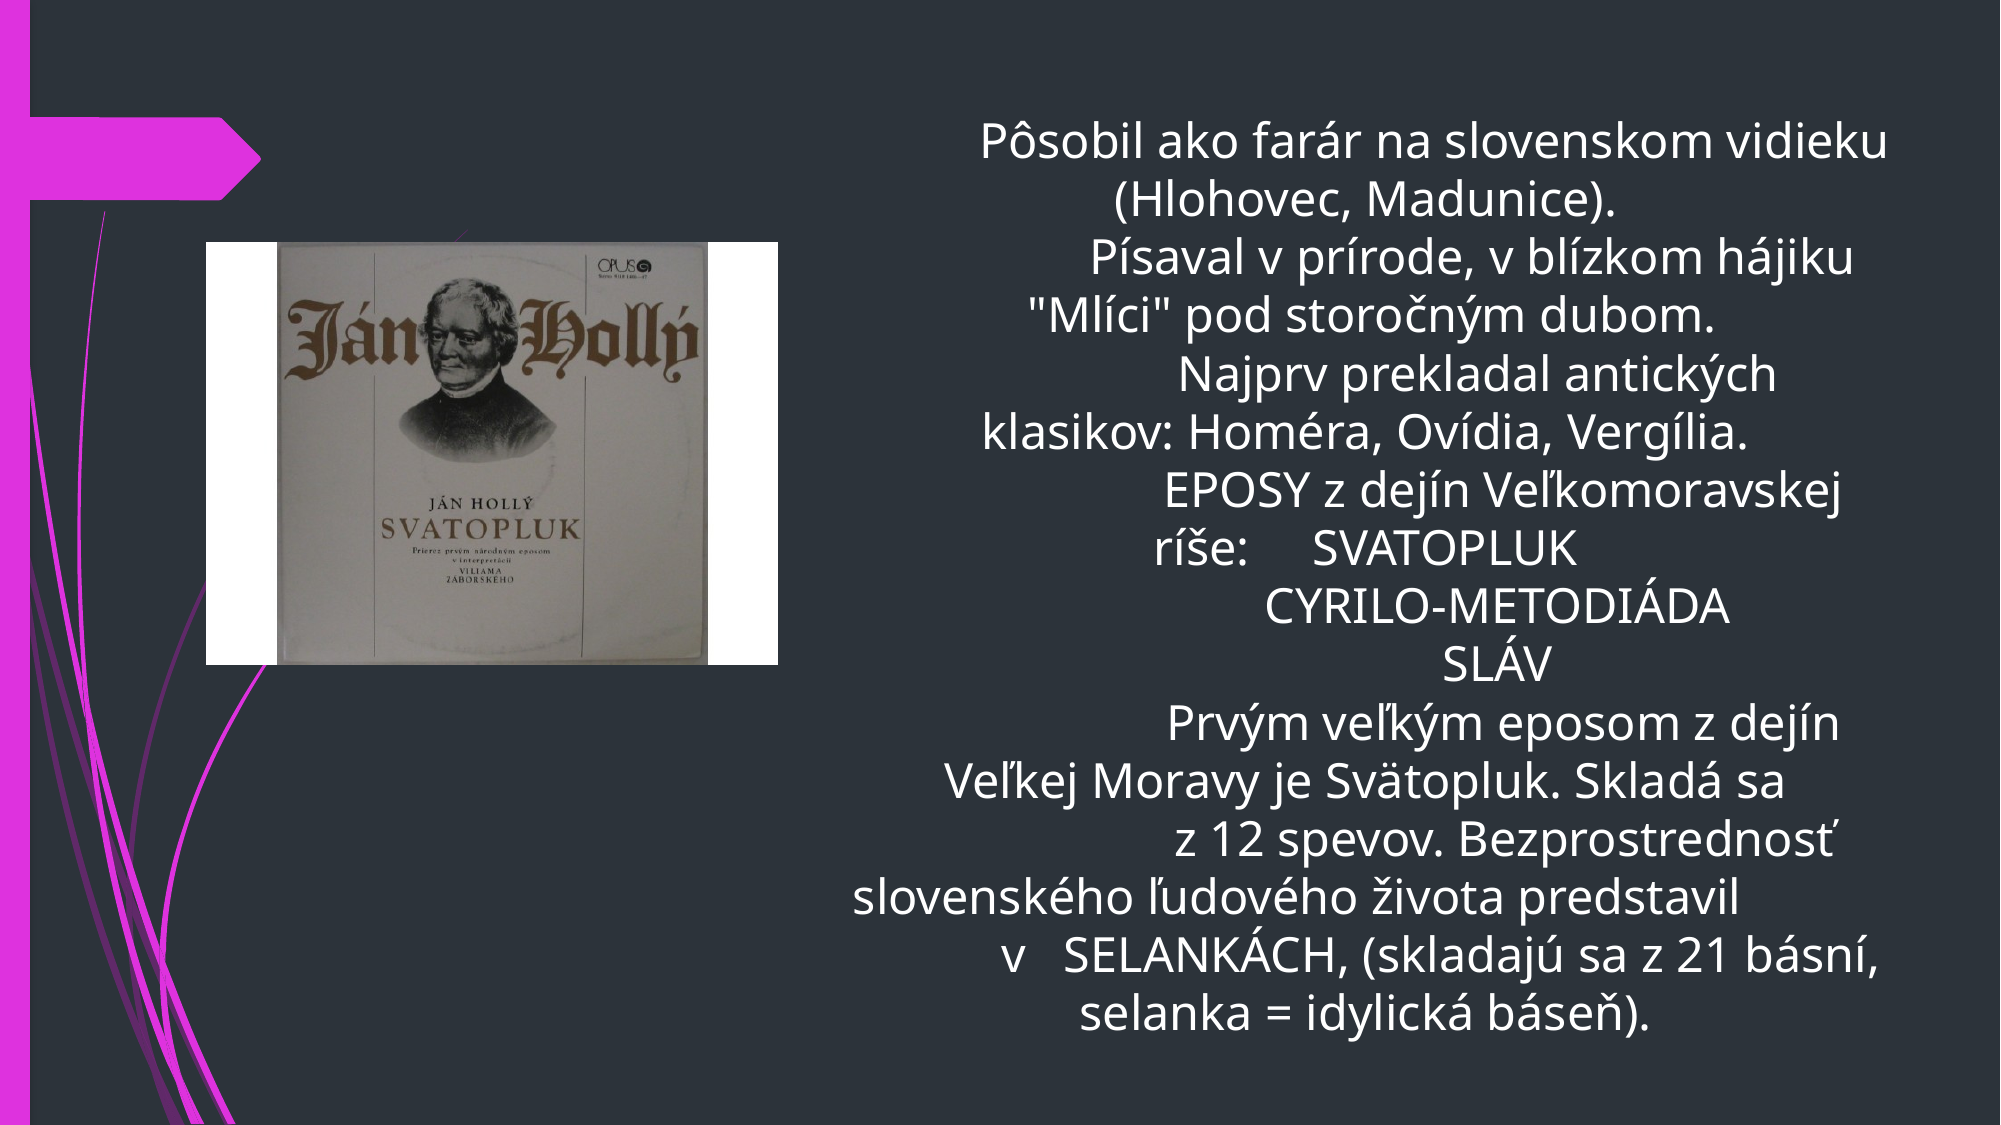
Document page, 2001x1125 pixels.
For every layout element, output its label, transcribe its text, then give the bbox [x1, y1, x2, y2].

title Pôsobil ako farár na slovenskom vidieku (Hlohovec, Madunice). Písaval v prírode, v blízkom hájiku "Mlíci" pod storočným dubom. Najprv prekladal antických klasikov: Homéra, Ovídia, Vergília. EPOSY z dejín Veľkomoravskej ríše: SVATOPLUK CYRILO-METODIÁDA SLÁV Prvým veľkým eposom z dejín Veľkej Moravy je Svätopluk. Skladá sa z 12 spevov. Bezprostrednosť slovenského ľudového života predstavil v SELANKÁCH, (skladajú sa z 21 básní, selanka = idylická báseň). [835, 102, 1910, 1052]
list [206, 241, 778, 665]
